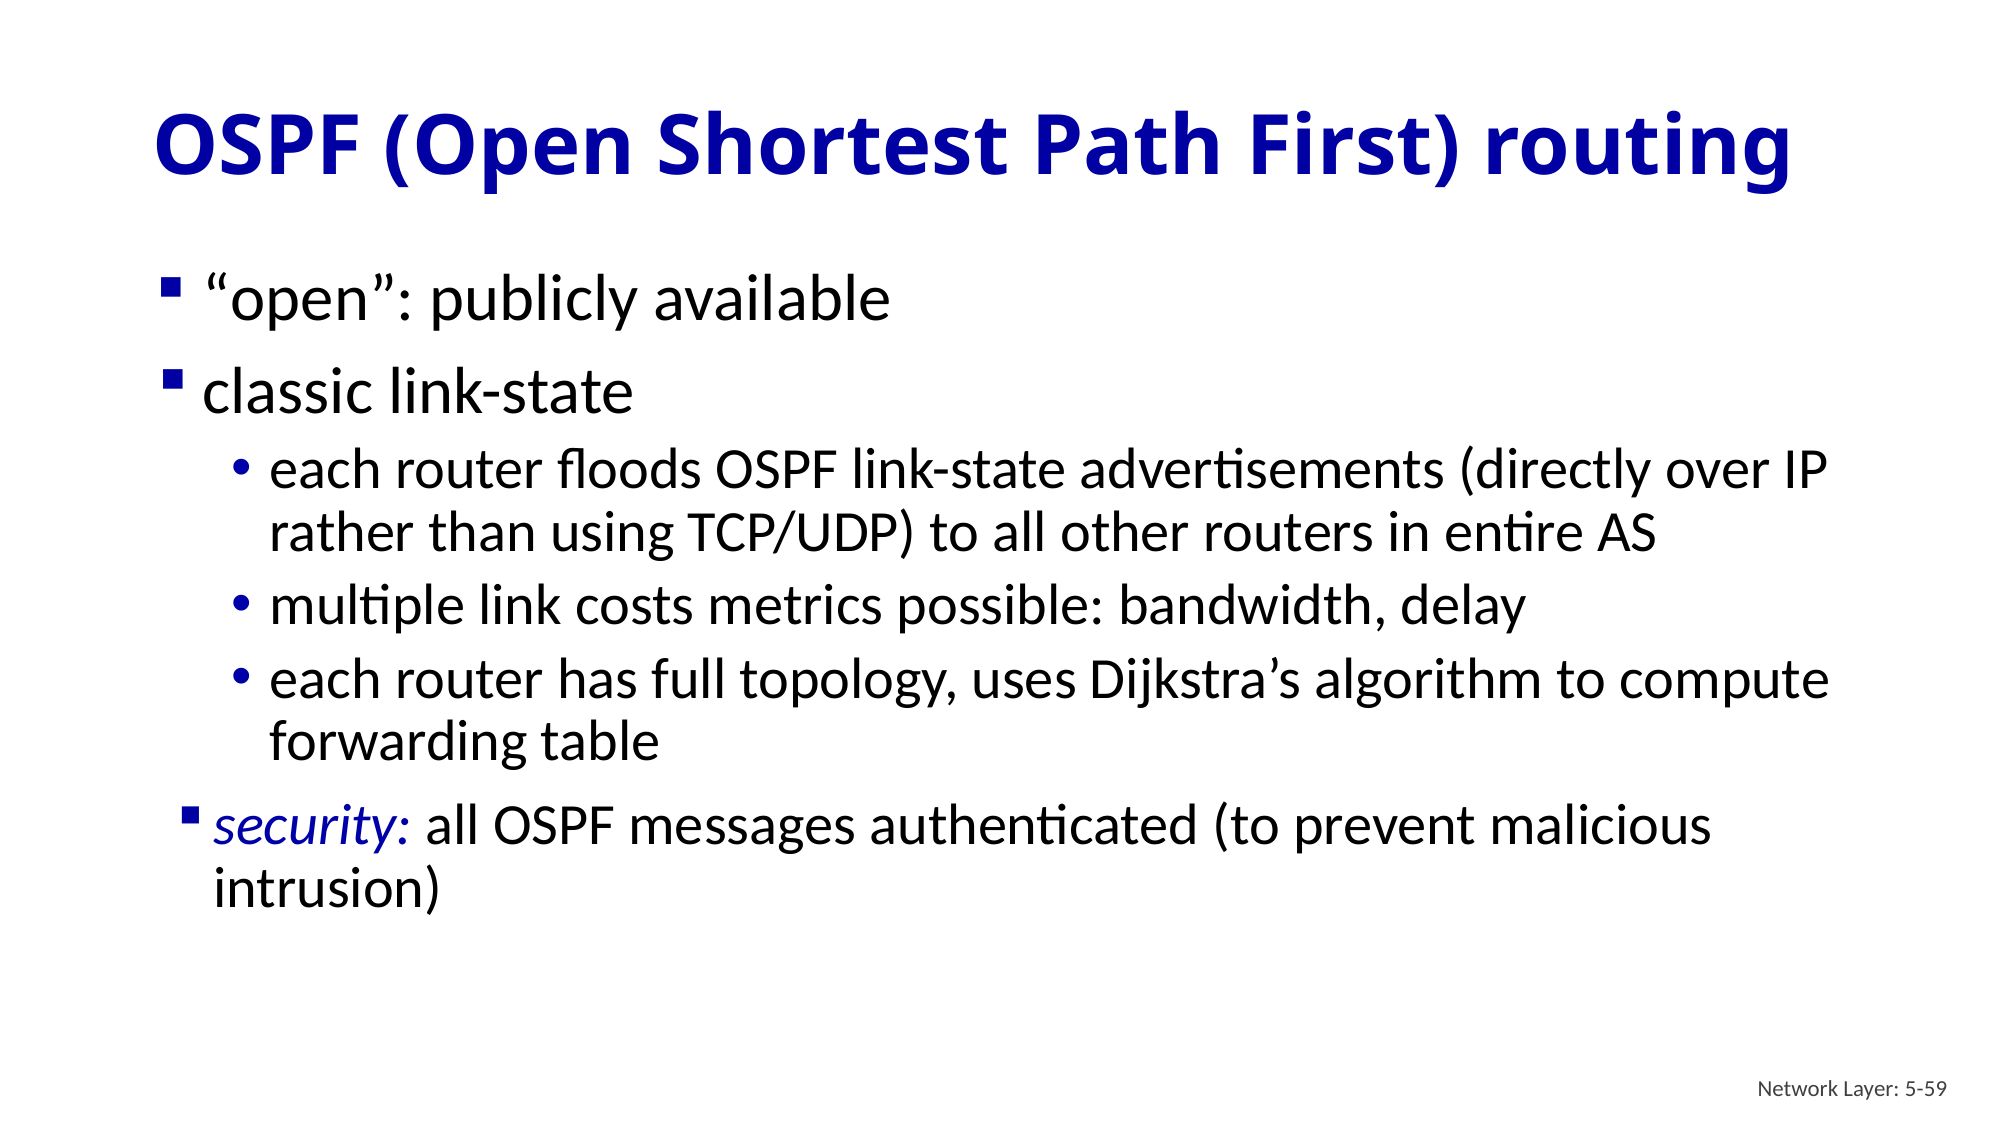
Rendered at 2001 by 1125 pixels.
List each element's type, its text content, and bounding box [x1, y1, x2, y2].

text_box “open”: publicly available classic link-state each router floods OSPF link-state advertisements (directly over IP rather than using TCP/UDP) to all other routers in entire AS multiple link costs metrics possible: bandwidth, delay each router has full topology, uses Dijkstra’s algorithm to compute forwarding table security: all OSPF messages authenticated (to prevent malicious intrusion) [140, 255, 1936, 1038]
title OSPF (Open Shortest Path First) routing [137, 74, 1922, 221]
slide_number Network Layer: 5-59 [1512, 1056, 1963, 1117]
